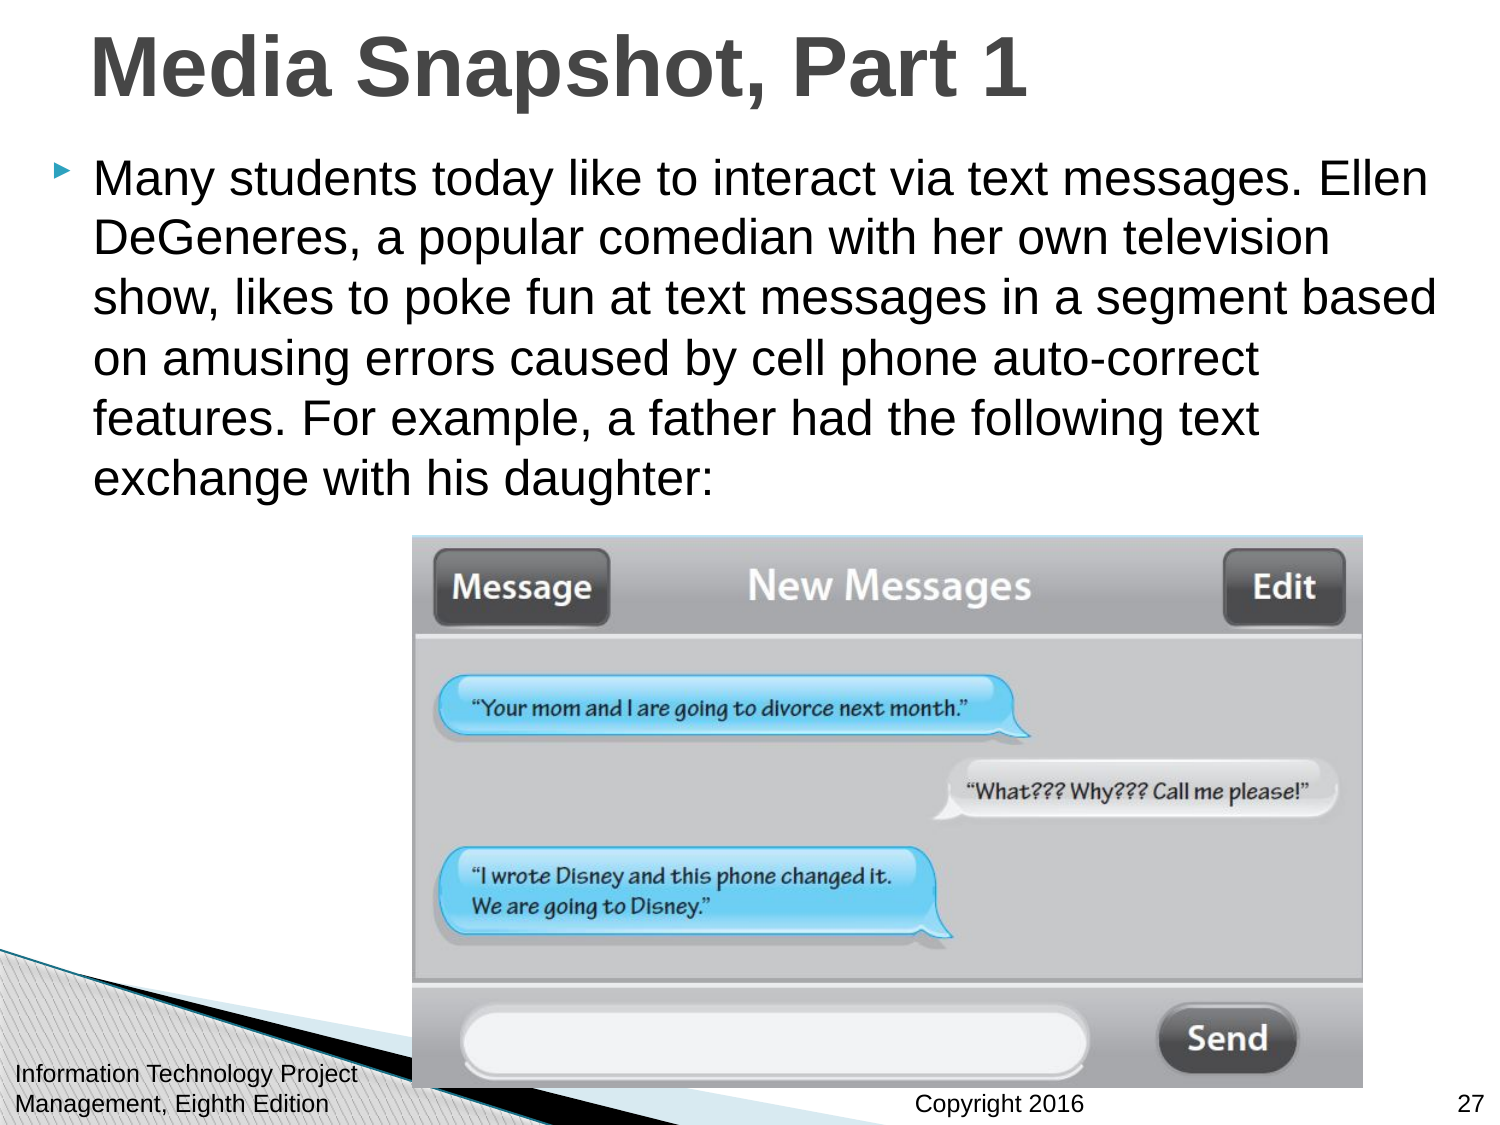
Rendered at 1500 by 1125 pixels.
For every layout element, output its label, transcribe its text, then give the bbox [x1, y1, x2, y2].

picture [412, 535, 1363, 1088]
slide_number 27 [1425, 1065, 1500, 1125]
footer Information Technology Project Management, Eighth Edition [0, 1037, 400, 1125]
list Many students today like to interact via text messages. Ellen DeGeneres, a popular comedian with her own television show, likes to poke fun at text messages in a segment based on amusing errors caused by cell phone auto-correct features. For example, a father had the following text exchange with his daughter: [17, 137, 1476, 513]
title Media Snapshot, Part 1 [75, 0, 1425, 125]
